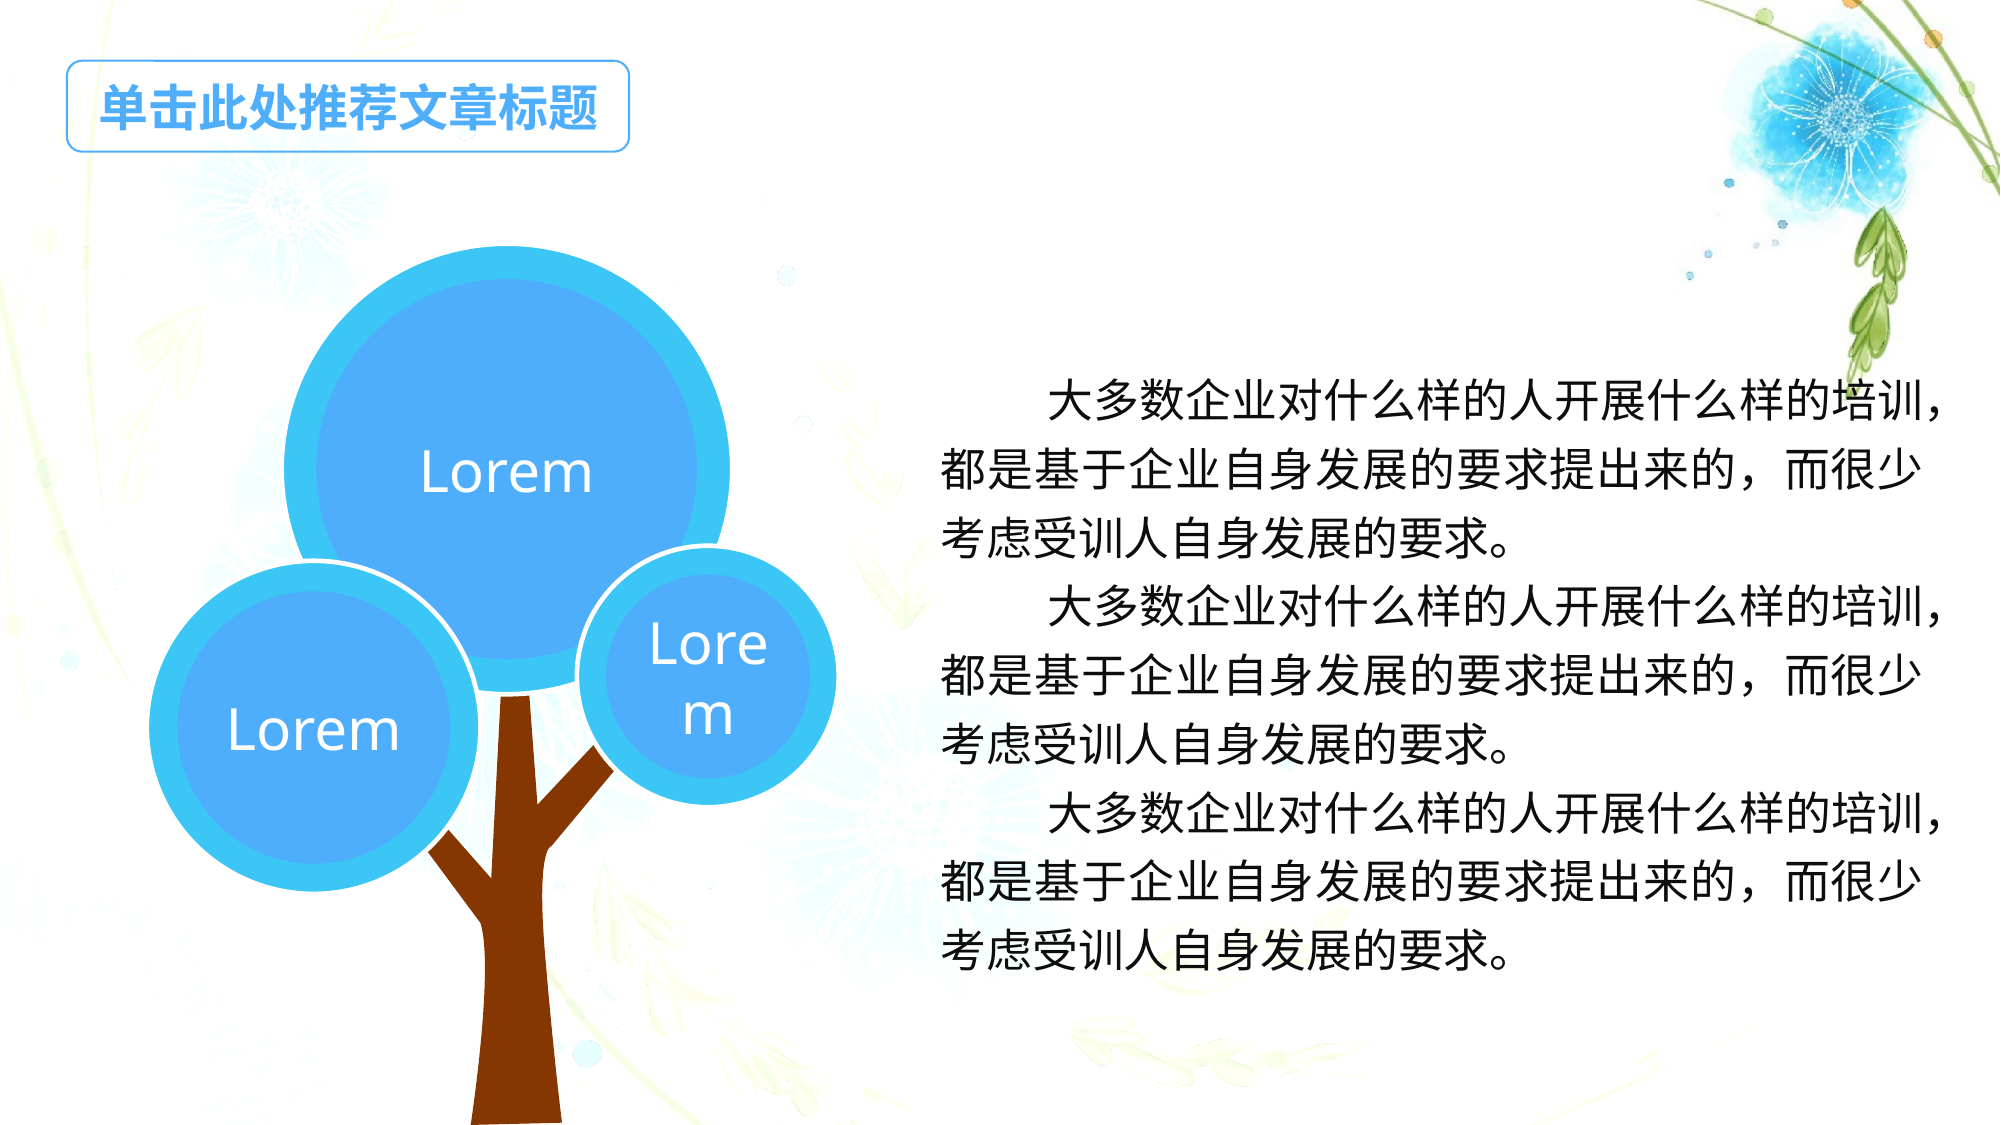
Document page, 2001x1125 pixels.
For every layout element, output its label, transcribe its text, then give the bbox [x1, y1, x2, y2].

text_box 大多数企业对什么样的人开展什么样的培训，都是基于企业自身发展的要求提出来的，而很少考虑受训人自身发展的要求。 大多数企业对什么样的人开展什么样的培训，都是基于企业自身发展的要求提出来的，而很少考虑受训人自身发展的要求。 大多数企业对什么样的人开展什么样的培训，都是基于企业自身发展的要求提出来的，而很少考虑受训人自身发展的要求。 [926, 350, 1940, 993]
text_box 单击此处推荐文章标题 [65, 59, 631, 153]
picture [1592, 0, 2000, 413]
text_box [146, 243, 839, 1125]
